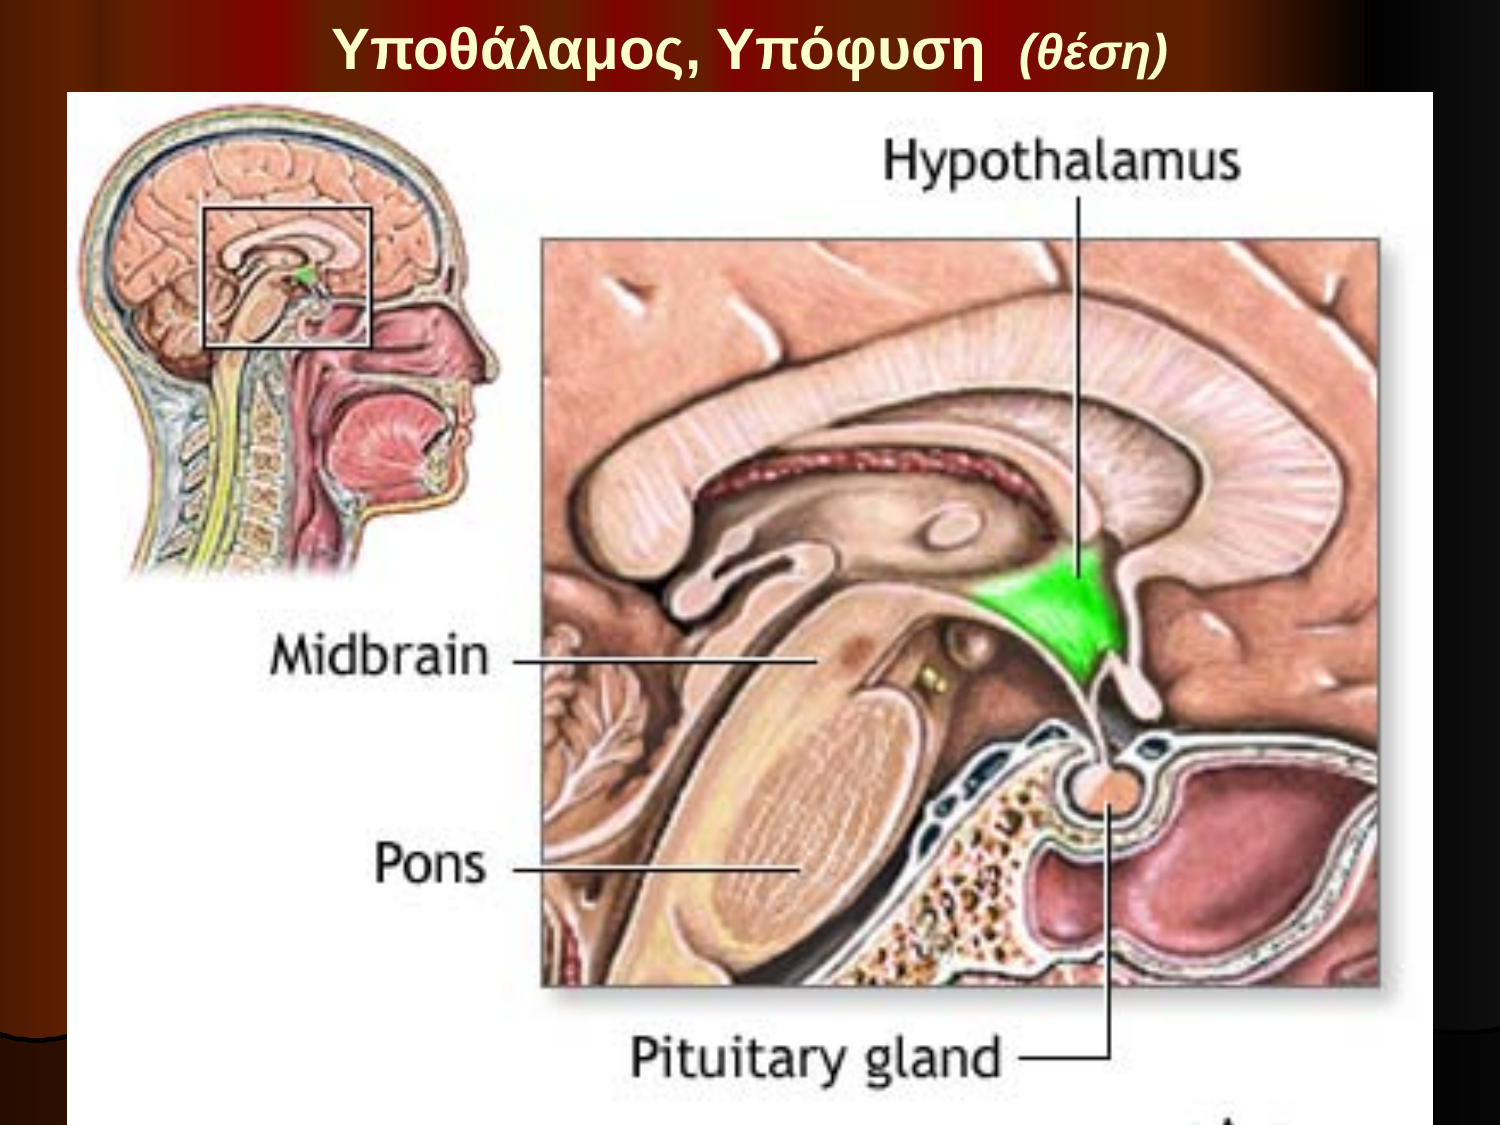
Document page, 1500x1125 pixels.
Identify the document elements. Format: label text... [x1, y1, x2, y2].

picture [67, 91, 1433, 1125]
title Υποθάλαμος, Υπόφυση (θέση) [0, 0, 1500, 93]
